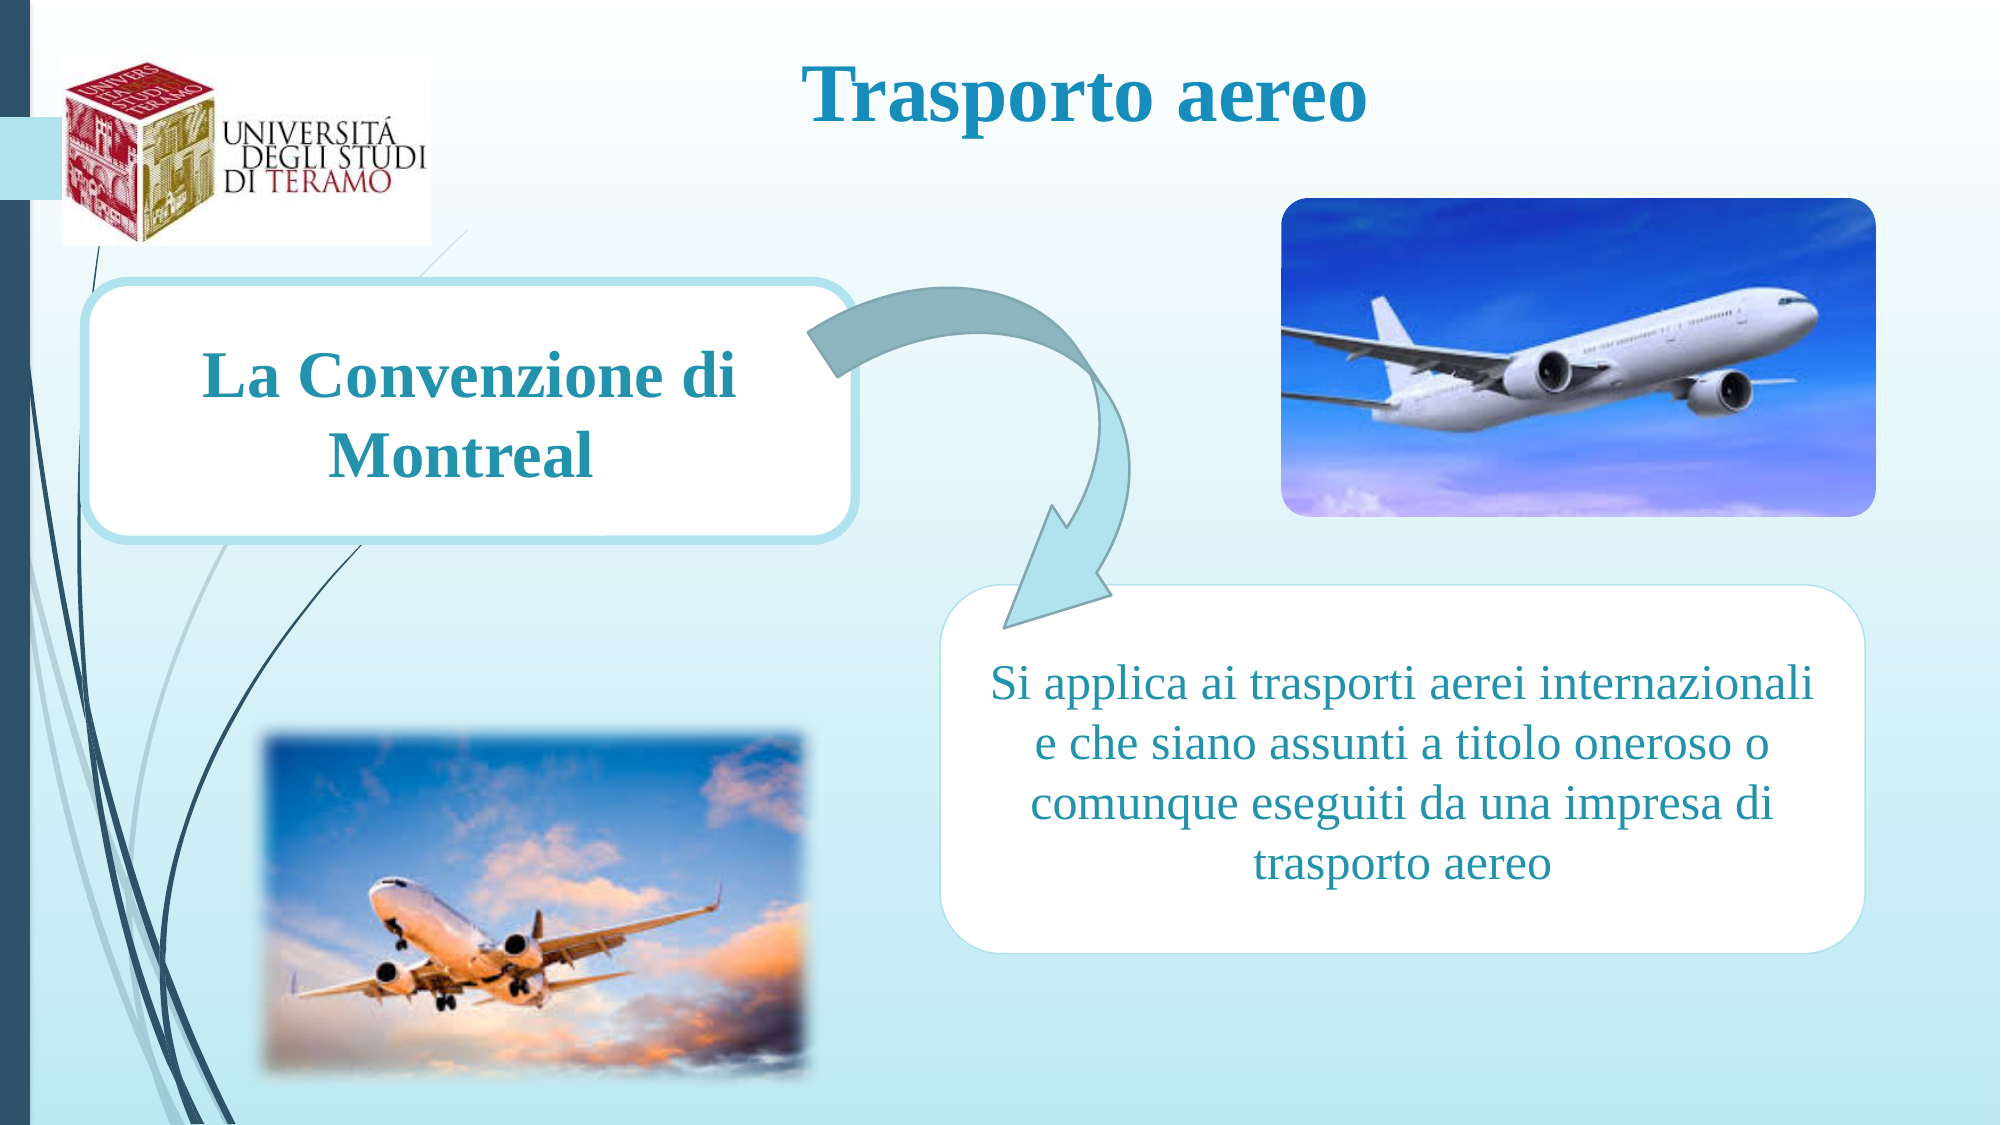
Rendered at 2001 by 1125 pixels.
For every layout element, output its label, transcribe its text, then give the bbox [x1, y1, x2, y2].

text_box Si applica ai trasporti aerei internazionali e che siano assunti a titolo oneroso o comunque eseguiti da una impresa di trasporto aereo [938, 583, 1867, 955]
picture [1280, 197, 1876, 518]
text_box La Convenzione di Montreal [83, 280, 857, 542]
picture [245, 717, 821, 1090]
title Trasporto aereo [354, 30, 1817, 161]
text_box [806, 286, 1131, 630]
picture [61, 55, 431, 246]
